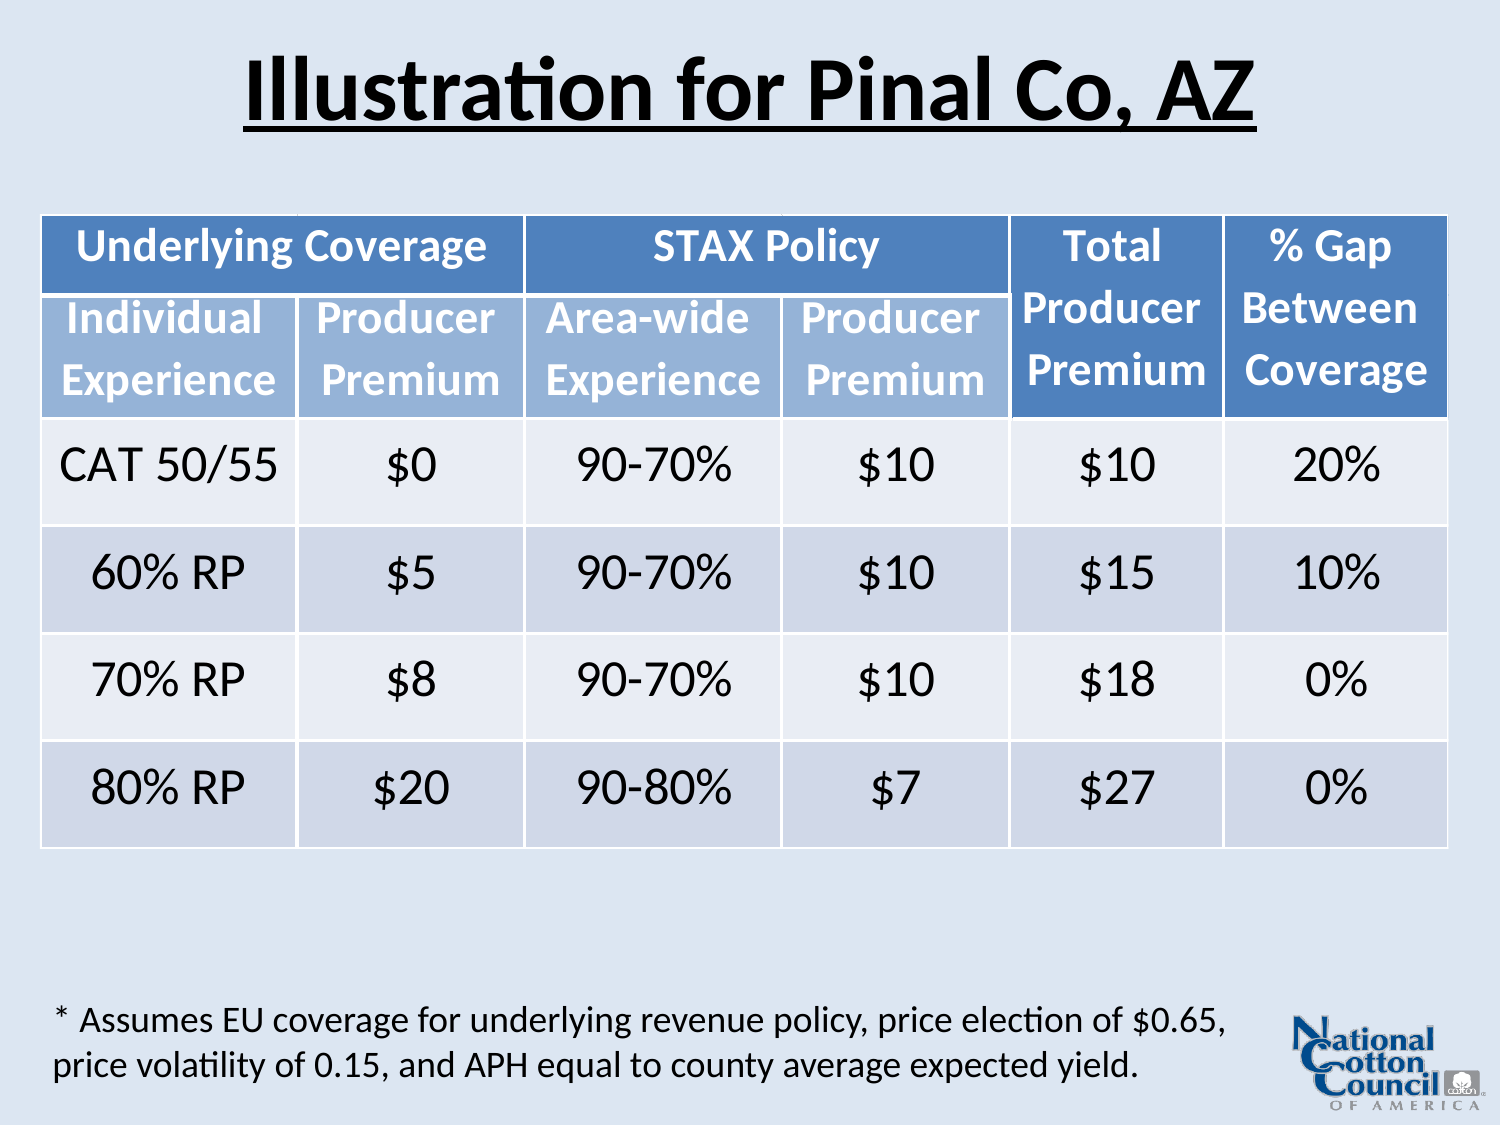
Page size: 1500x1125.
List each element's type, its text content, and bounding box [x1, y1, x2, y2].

picture [1287, 1012, 1488, 1113]
picture [39, 214, 1451, 851]
text_box * Assumes EU coverage for underlying revenue policy, price election of $0.65, price volatility of 0.15, and APH equal to county average expected yield. [37, 987, 1263, 1093]
title Illustration for Pinal Co, AZ [75, 12, 1425, 155]
